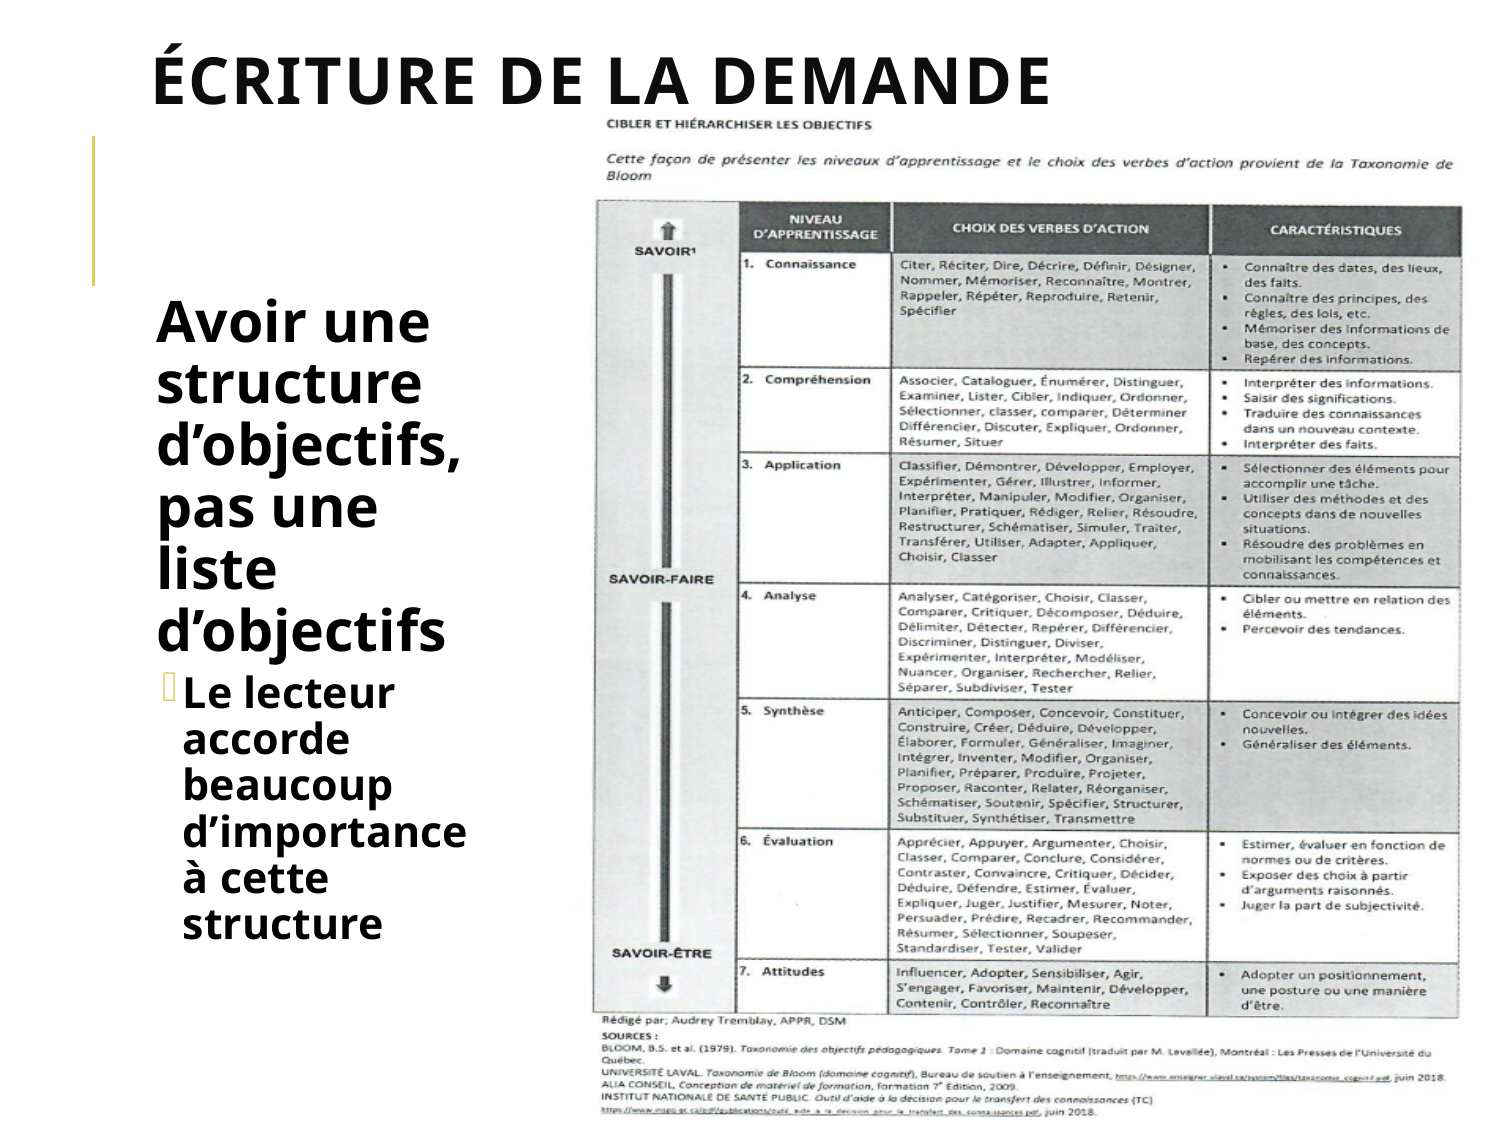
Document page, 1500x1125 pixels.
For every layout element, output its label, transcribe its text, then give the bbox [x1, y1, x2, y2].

picture [572, 113, 1500, 1118]
list Avoir une structure d’objectifs, pas une liste d’objectifs Le lecteur accorde beaucoup d’importance à cette structure [135, 285, 491, 963]
title Écriture de la demande [135, 47, 1373, 126]
